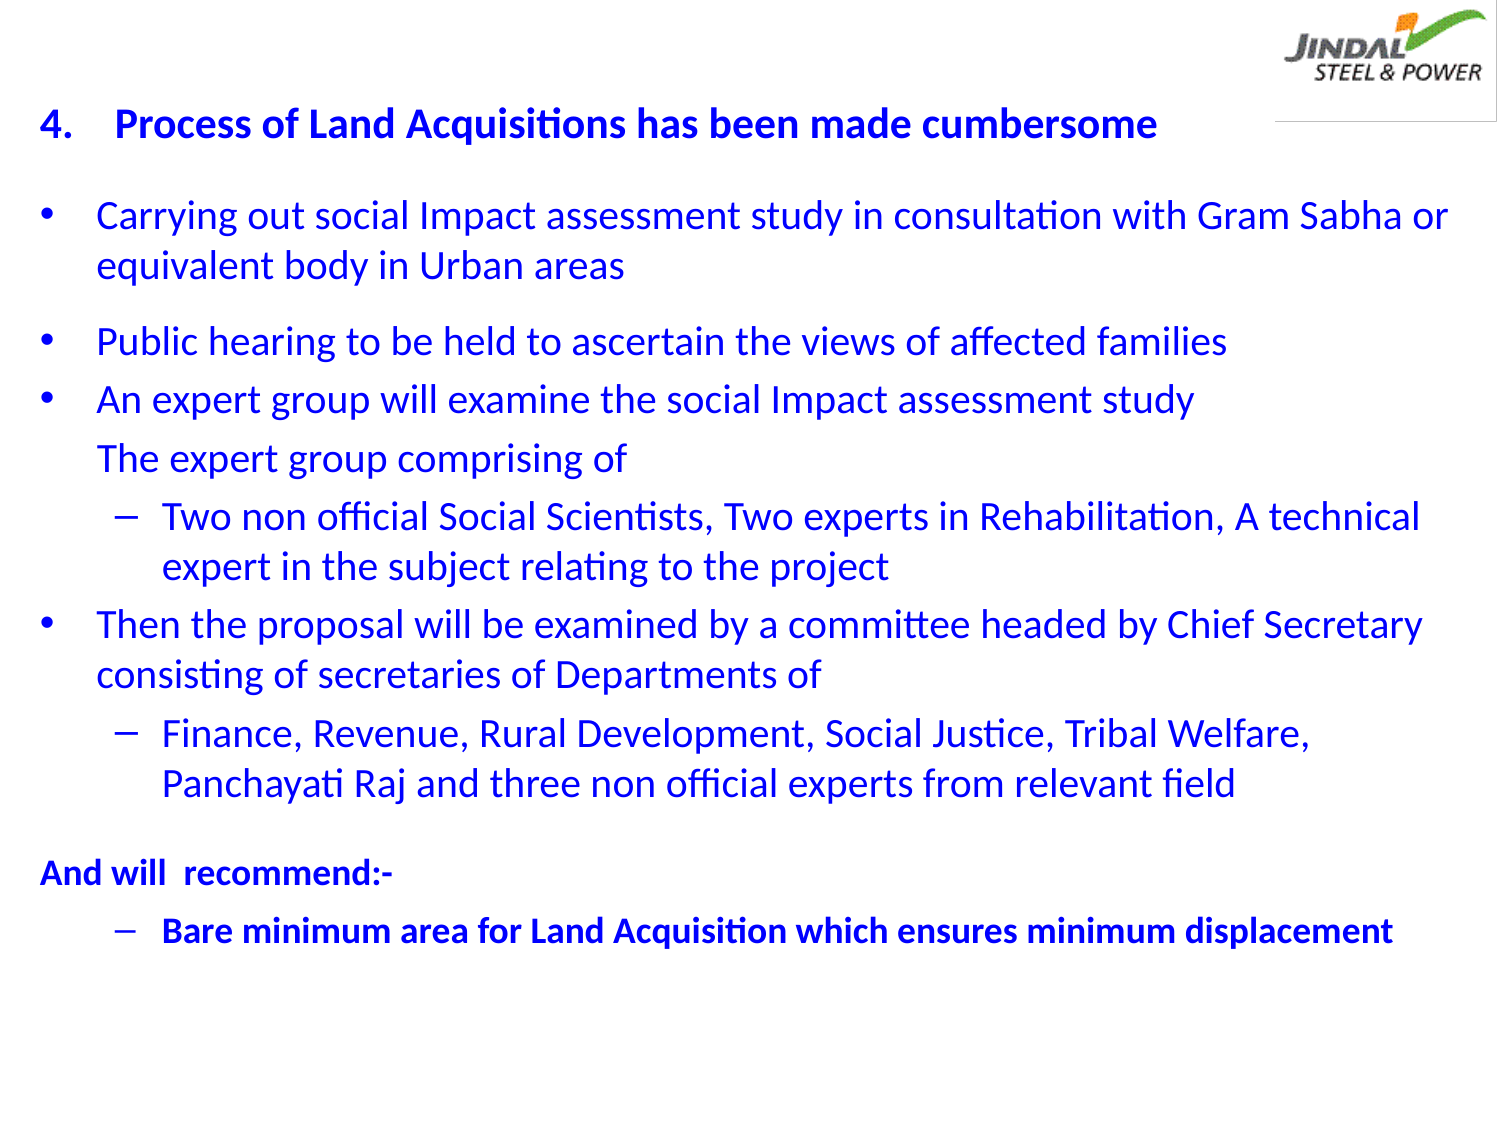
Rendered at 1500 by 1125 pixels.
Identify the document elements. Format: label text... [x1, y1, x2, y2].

picture [1274, 0, 1500, 126]
list Process of Land Acquisitions has been made cumbersome Carrying out social Impact assessment study in consultation with Gram Sabha or equivalent body in Urban areas Public hearing to be held to ascertain the views of affected families An expert group will examine the social Impact assessment study The expert group comprising of Two non official Social Scientists, Two experts in Rehabilitation, A technical expert in the subject relating to the project Then the proposal will be examined by a committee headed by Chief Secretary consisting of secretaries of Departments of Finance, Revenue, Rural Development, Social Justice, Tribal Welfare, Panchayati Raj and three non official experts from relevant field And will recommend:- Bare minimum area for Land Acquisition which ensures minimum displacement [24, 87, 1500, 1006]
